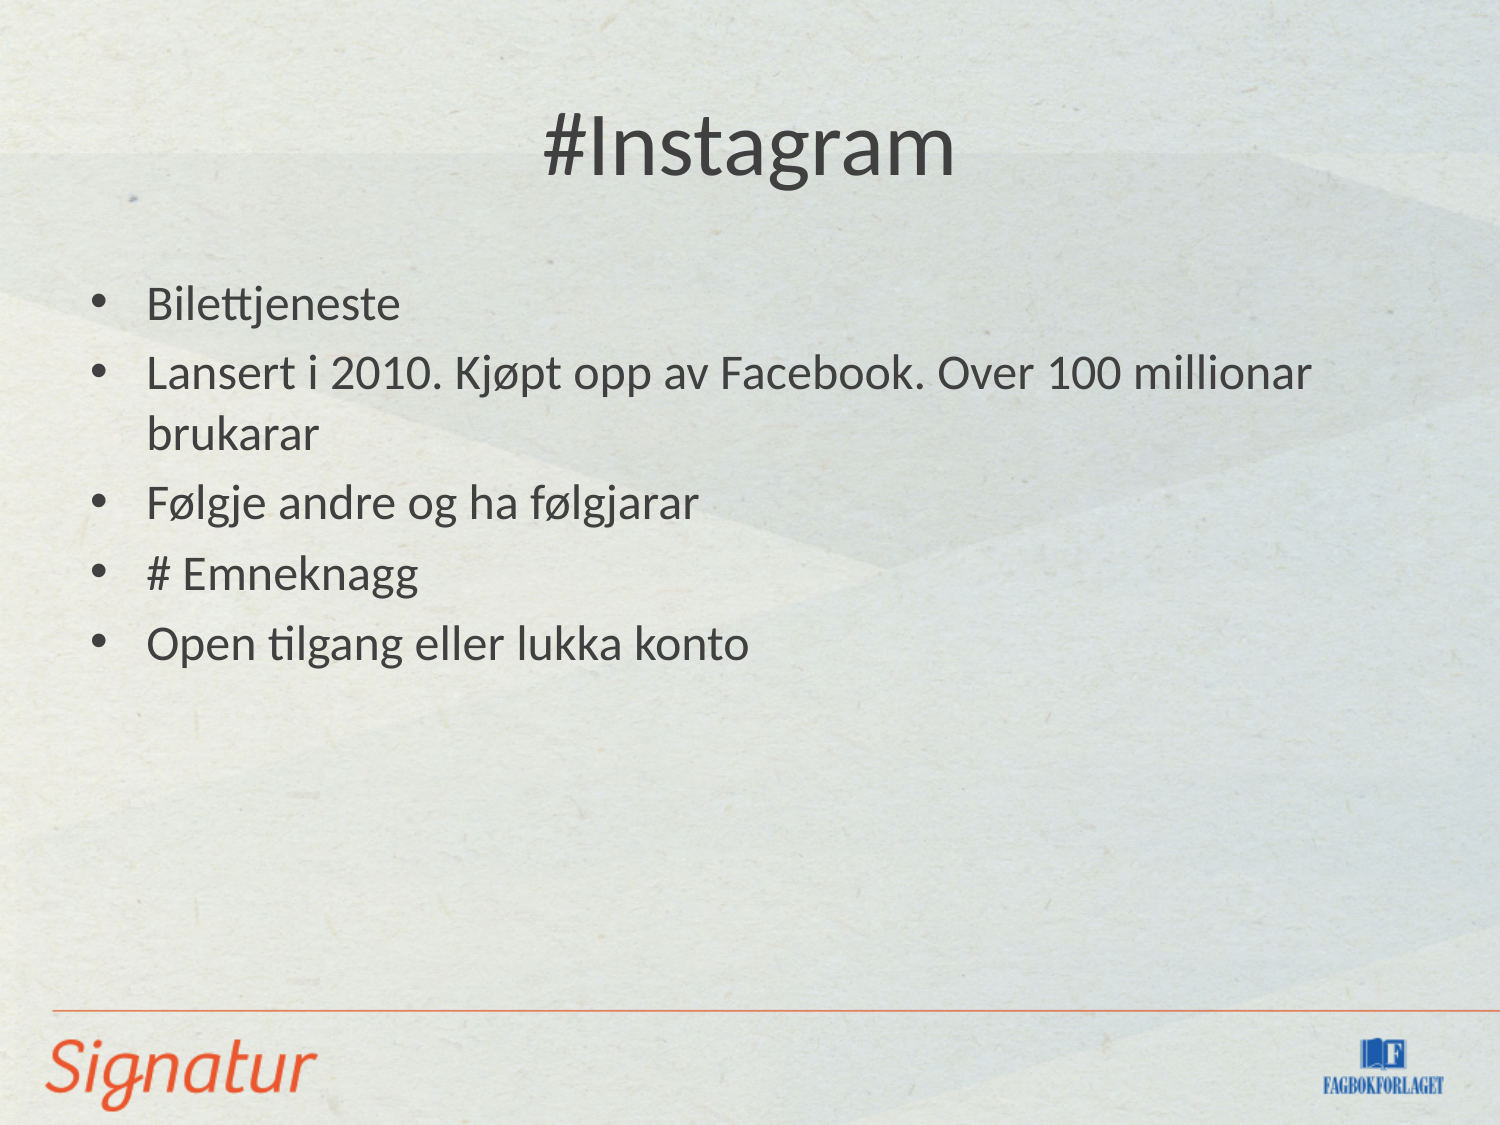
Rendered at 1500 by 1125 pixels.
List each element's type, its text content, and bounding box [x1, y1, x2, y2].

list Bilettjeneste Lansert i 2010. Kjøpt opp av Facebook. Over 100 millionar brukarar Følgje andre og ha følgjarar # Emneknagg Open tilgang eller lukka konto [75, 262, 1425, 1005]
picture [0, 0, 1500, 1125]
title #Instagram [75, 45, 1425, 233]
